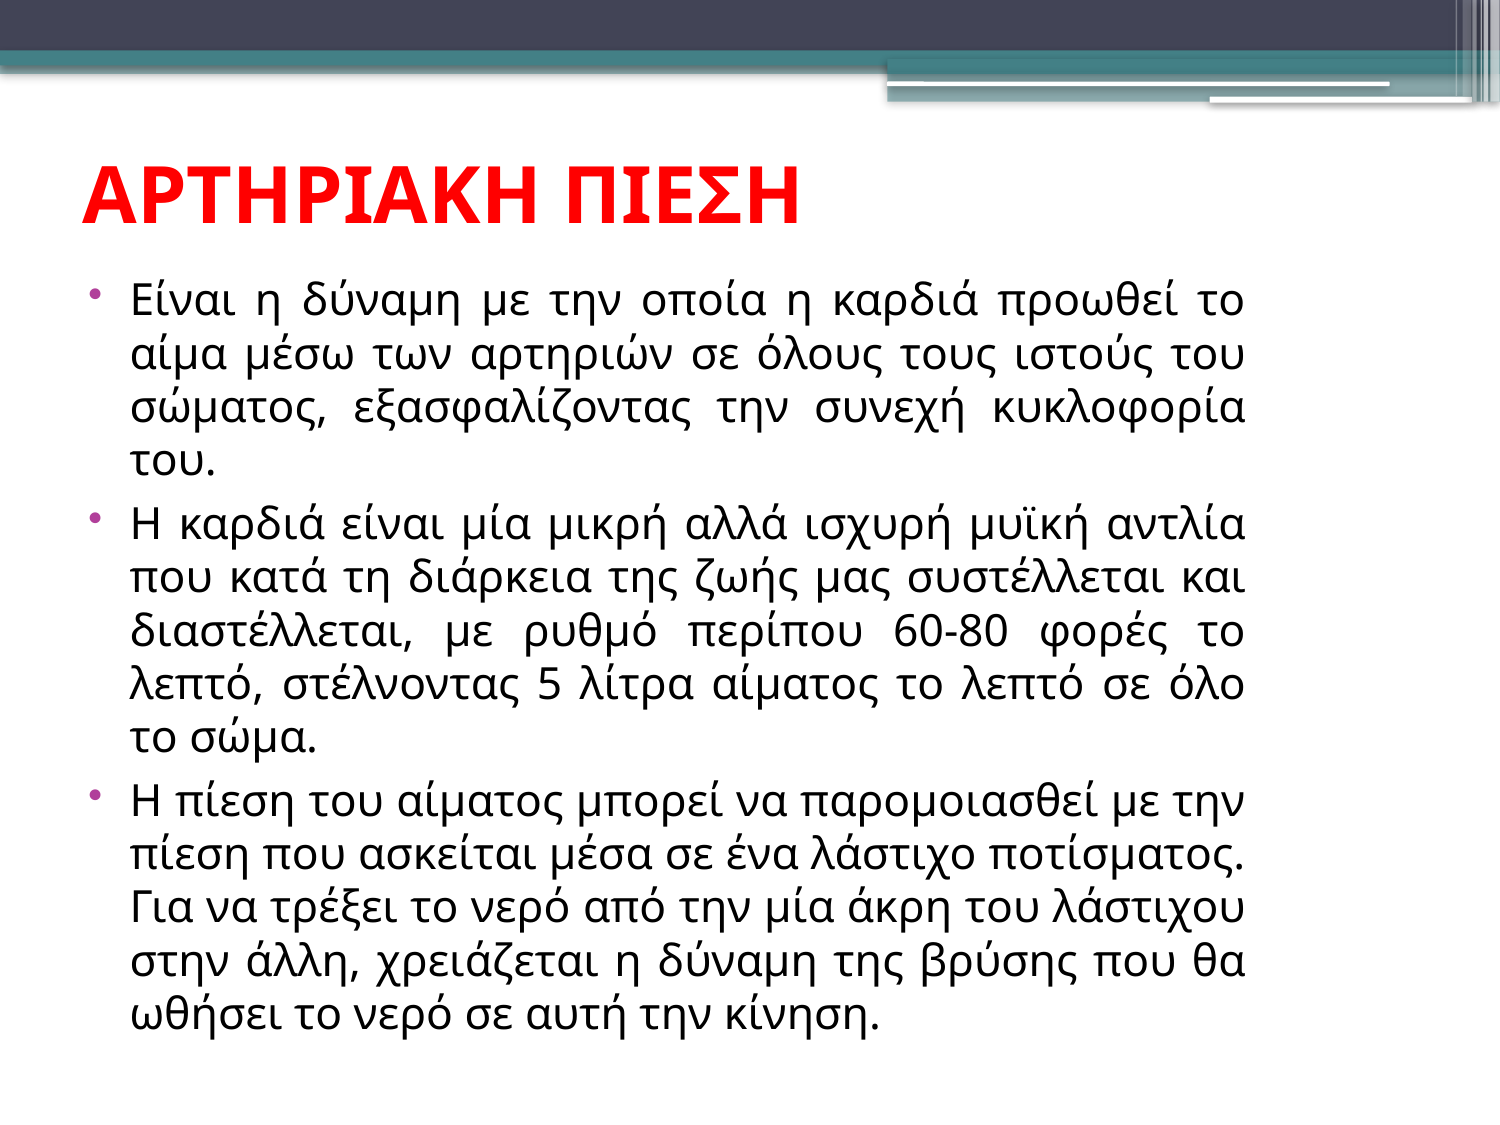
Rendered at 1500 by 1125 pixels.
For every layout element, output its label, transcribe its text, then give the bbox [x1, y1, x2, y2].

text_box Eίναι η δύναμη με την οποία η καρδιά προωθεί το αίμα μέσω των αρτηριών σε όλους τους ιστούς του σώματος, εξασφαλίζοντας την συνεχή κυκλοφορία του. Η καρδιά είναι μία μικρή αλλά ισχυρή μυϊκή αντλία που κατά τη διάρκεια της ζωής μας συστέλλεται και διαστέλλεται, με ρυθμό περίπου 60-80 φορές το λεπτό, στέλνοντας 5 λίτρα αίματος το λεπτό σε όλο το σώμα. Η πίεση του αίματος μπορεί να παρομοιασθεί με την πίεση που ασκείται μέσα σε ένα λάστιχο ποτίσματος. Για να τρέξει το νερό από την μία άκρη του λάστιχου στην άλλη, χρειάζεται η δύναμη της βρύσης που θα ωθήσει το νερό σε αυτή την κίνηση. [75, 264, 1263, 1059]
text_box Αρτηριακη πιεση [75, 52, 1263, 240]
